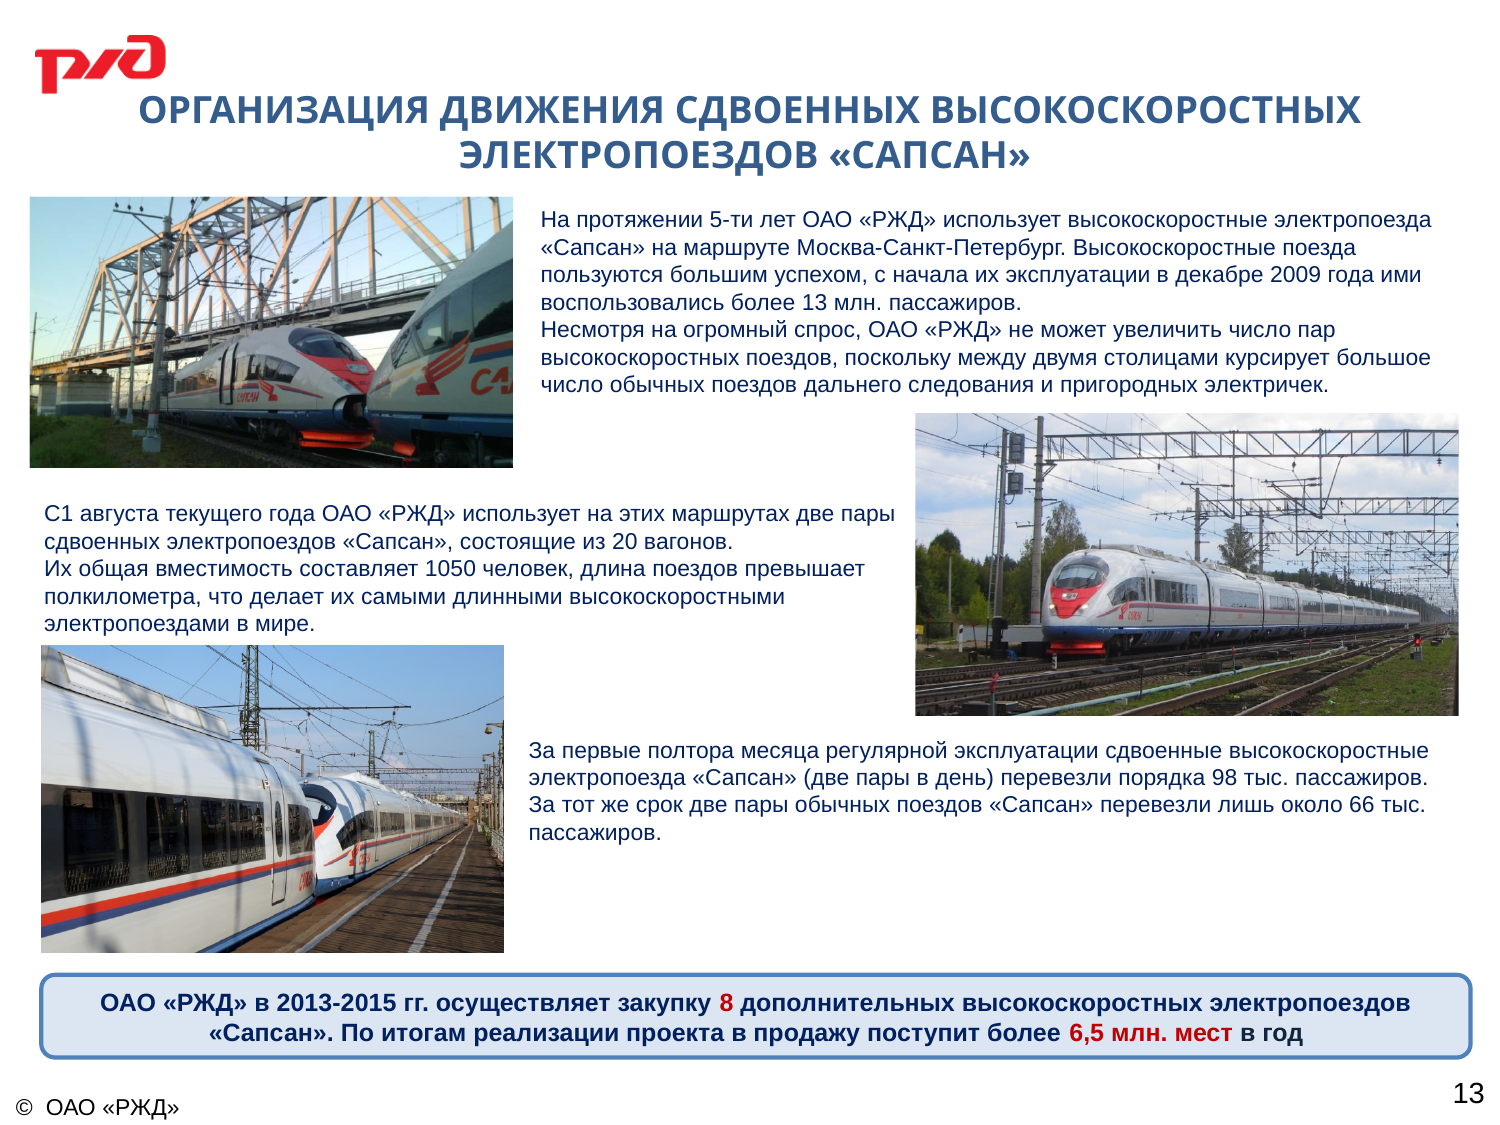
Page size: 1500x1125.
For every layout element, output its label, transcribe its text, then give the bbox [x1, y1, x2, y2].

text_box С1 августа текущего года ОАО «РЖД» использует на этих маршрутах две пары сдвоенных электропоездов «Сапсан», состоящие из 20 вагонов. Их общая вместимость составляет 1050 человек, длина поездов превышает полкилометра, что делает их самыми длинными высокоскоростными электропоездами в мире. [29, 491, 910, 644]
text_box На протяжении 5-ти лет ОАО «РЖД» использует высокоскоростные электропоезда «Сапсан» на маршруте Москва-Санкт-Петербург. Высокоскоростные поезда пользуются большим успехом, с начала их эксплуатации в декабре 2009 года ими воспользовались более 13 млн. пассажиров. Несмотря на огромный спрос, ОАО «РЖД» не может увеличить число пар высокоскоростных поездов, поскольку между двумя столицами курсирует большое число обычных поездов дальнего следования и пригородных электричек. [525, 197, 1459, 405]
picture [29, 195, 513, 469]
text_box ОАО «РЖД» в 2013-2015 гг. осуществляет закупку 8 дополнительных высокоскоростных электропоездов «Сапсан». По итогам реализации проекта в продажу поступит более 6,5 млн. мест в год [39, 972, 1473, 1060]
slide_number 13 [1394, 1066, 1500, 1125]
picture [915, 412, 1459, 717]
text_box За первые полтора месяца регулярной эксплуатации сдвоенные высокоскоростные электропоезда «Сапсан» (две пары в день) перевезли порядка 98 тыс. пассажиров. За тот же срок две пары обычных поездов «Сапсан» перевезли лишь около 66 тыс. пассажиров. [513, 727, 1459, 853]
text_box ОРГАНИЗАЦИЯ ДВИЖЕНИЯ СДВОЕННЫХ ВЫСОКОСКОРОСТНЫХ ЭЛЕКТРОПОЕЗДОВ «САПСАН» [0, 78, 1500, 184]
picture [40, 644, 504, 953]
text_box © ОАО «РЖД» [0, 1084, 196, 1125]
picture [35, 35, 166, 78]
